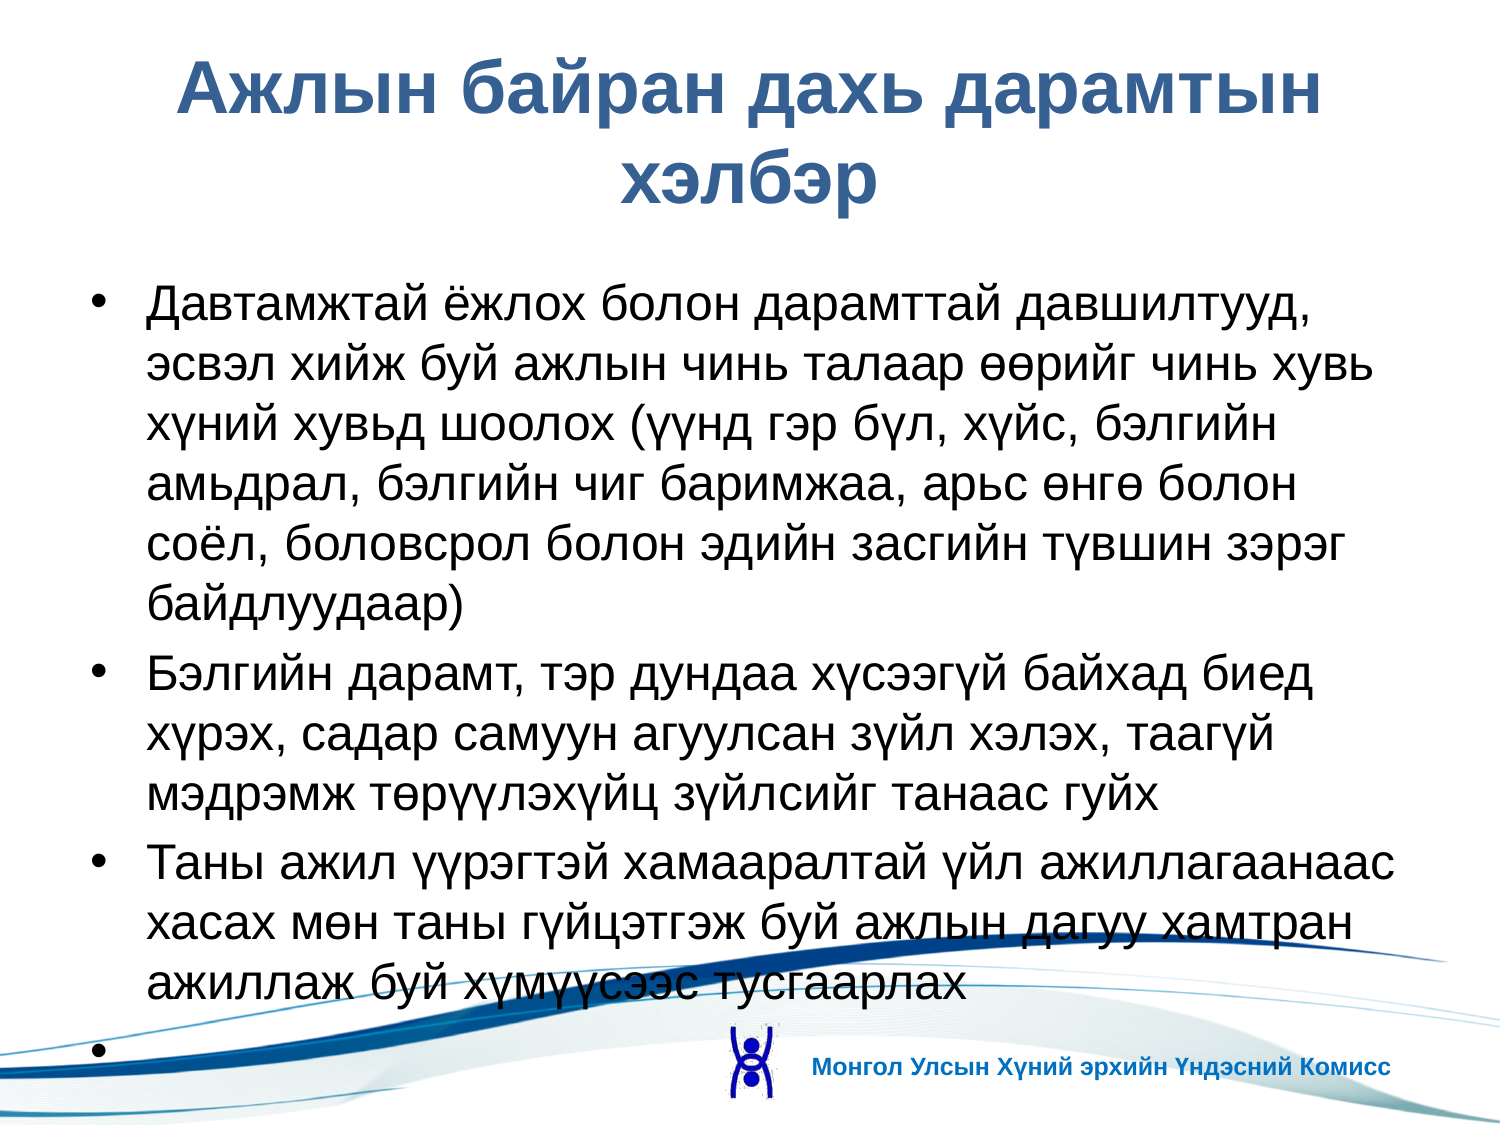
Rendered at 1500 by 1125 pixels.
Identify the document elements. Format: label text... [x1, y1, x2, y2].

title Ажлын байран дахь дарамтын хэлбэр [75, 45, 1425, 233]
list Давтамжтай ёжлох болон дарамттай давшилтууд, эсвэл хийж буй ажлын чинь талаар өөрийг чинь хувь хүний хувьд шоолох (үүнд гэр бүл, хүйс, бэлгийн амьдрал, бэлгийн чиг баримжаа, арьс өнгө болон соёл, боловсрол болон эдийн засгийн түвшин зэрэг байдлуудаар) Бэлгийн дарамт, тэр дундаа хүсээгүй байхад биед хүрэх, садар самуун агуулсан зүйл хэлэх, таагүй мэдрэмж төрүүлэхүйц зүйлсийг танаас гуйх Таны ажил үүрэгтэй хамааралтай үйл ажиллагаанаас хасах мөн таны гүйцэтгэж буй ажлын дагуу хамтран ажиллаж буй хүмүүсээс тусгаарлах [75, 262, 1425, 1047]
picture [0, 932, 1500, 1125]
